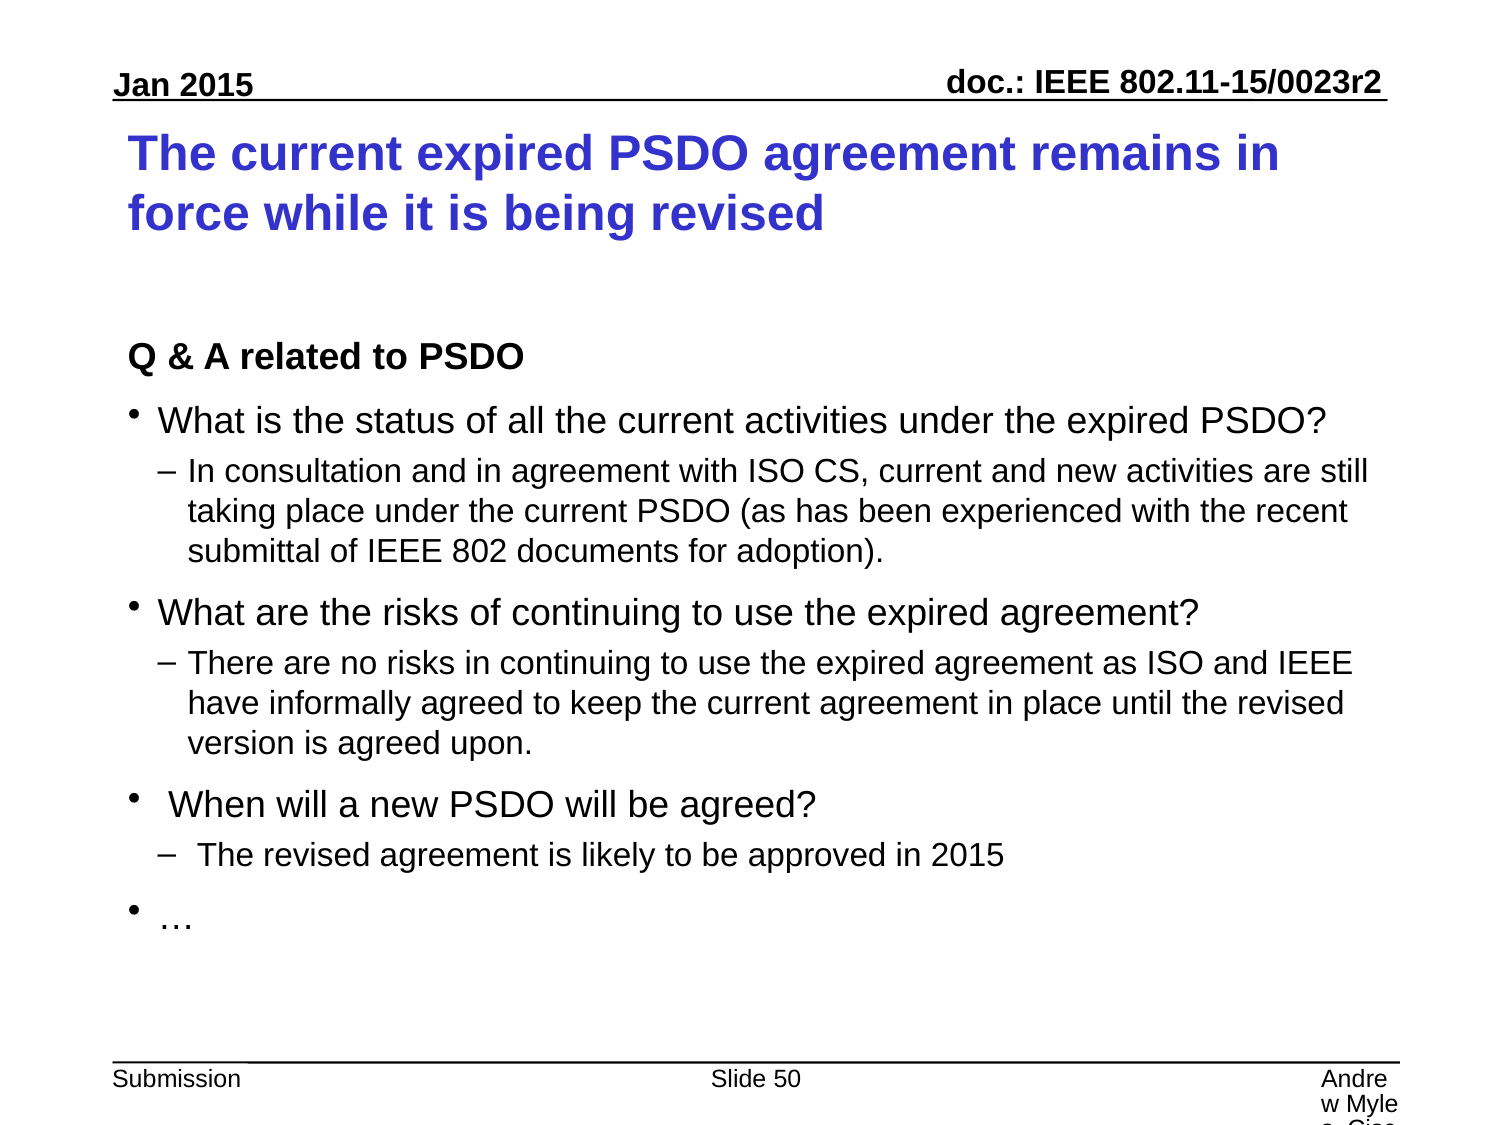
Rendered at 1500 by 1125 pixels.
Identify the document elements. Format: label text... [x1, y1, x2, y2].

title The current expired PSDO agreement remains in force while it is being revised [112, 112, 1388, 288]
list Q & A related to PSDO What is the status of all the current activities under the expired PSDO? In consultation and in agreement with ISO CS, current and new activities are still taking place under the current PSDO (as has been experienced with the recent submittal of IEEE 802 documents for adoption). What are the risks of continuing to use the expired agreement? There are no risks in continuing to use the expired agreement as ISO and IEEE have informally agreed to keep the current agreement in place until the revised version is agreed upon. When will a new PSDO will be agreed? The revised agreement is likely to be approved in 2015 … [112, 324, 1388, 1000]
footer Andrew Myles, Cisco [1320, 1061, 1402, 1093]
slide_number Slide 50 [709, 1061, 803, 1093]
